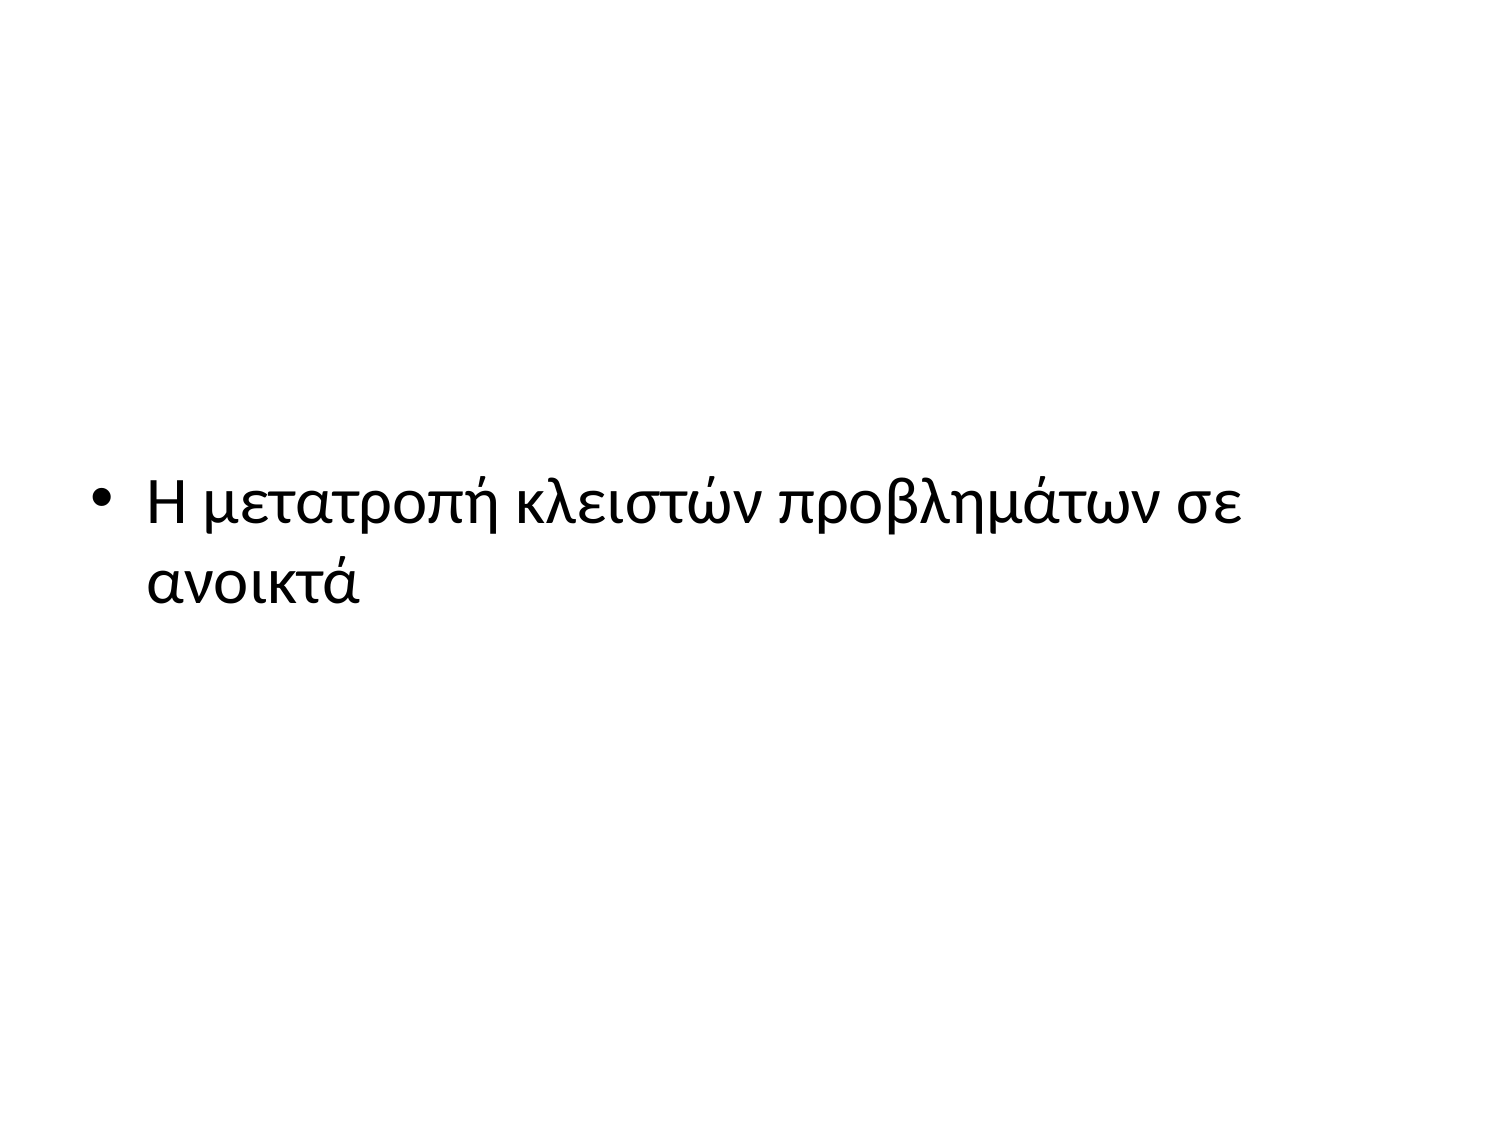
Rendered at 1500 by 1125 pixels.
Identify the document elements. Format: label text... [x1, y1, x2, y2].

list Η μετατροπή κλειστών προβλημάτων σε ανοικτά [75, 262, 1425, 1005]
